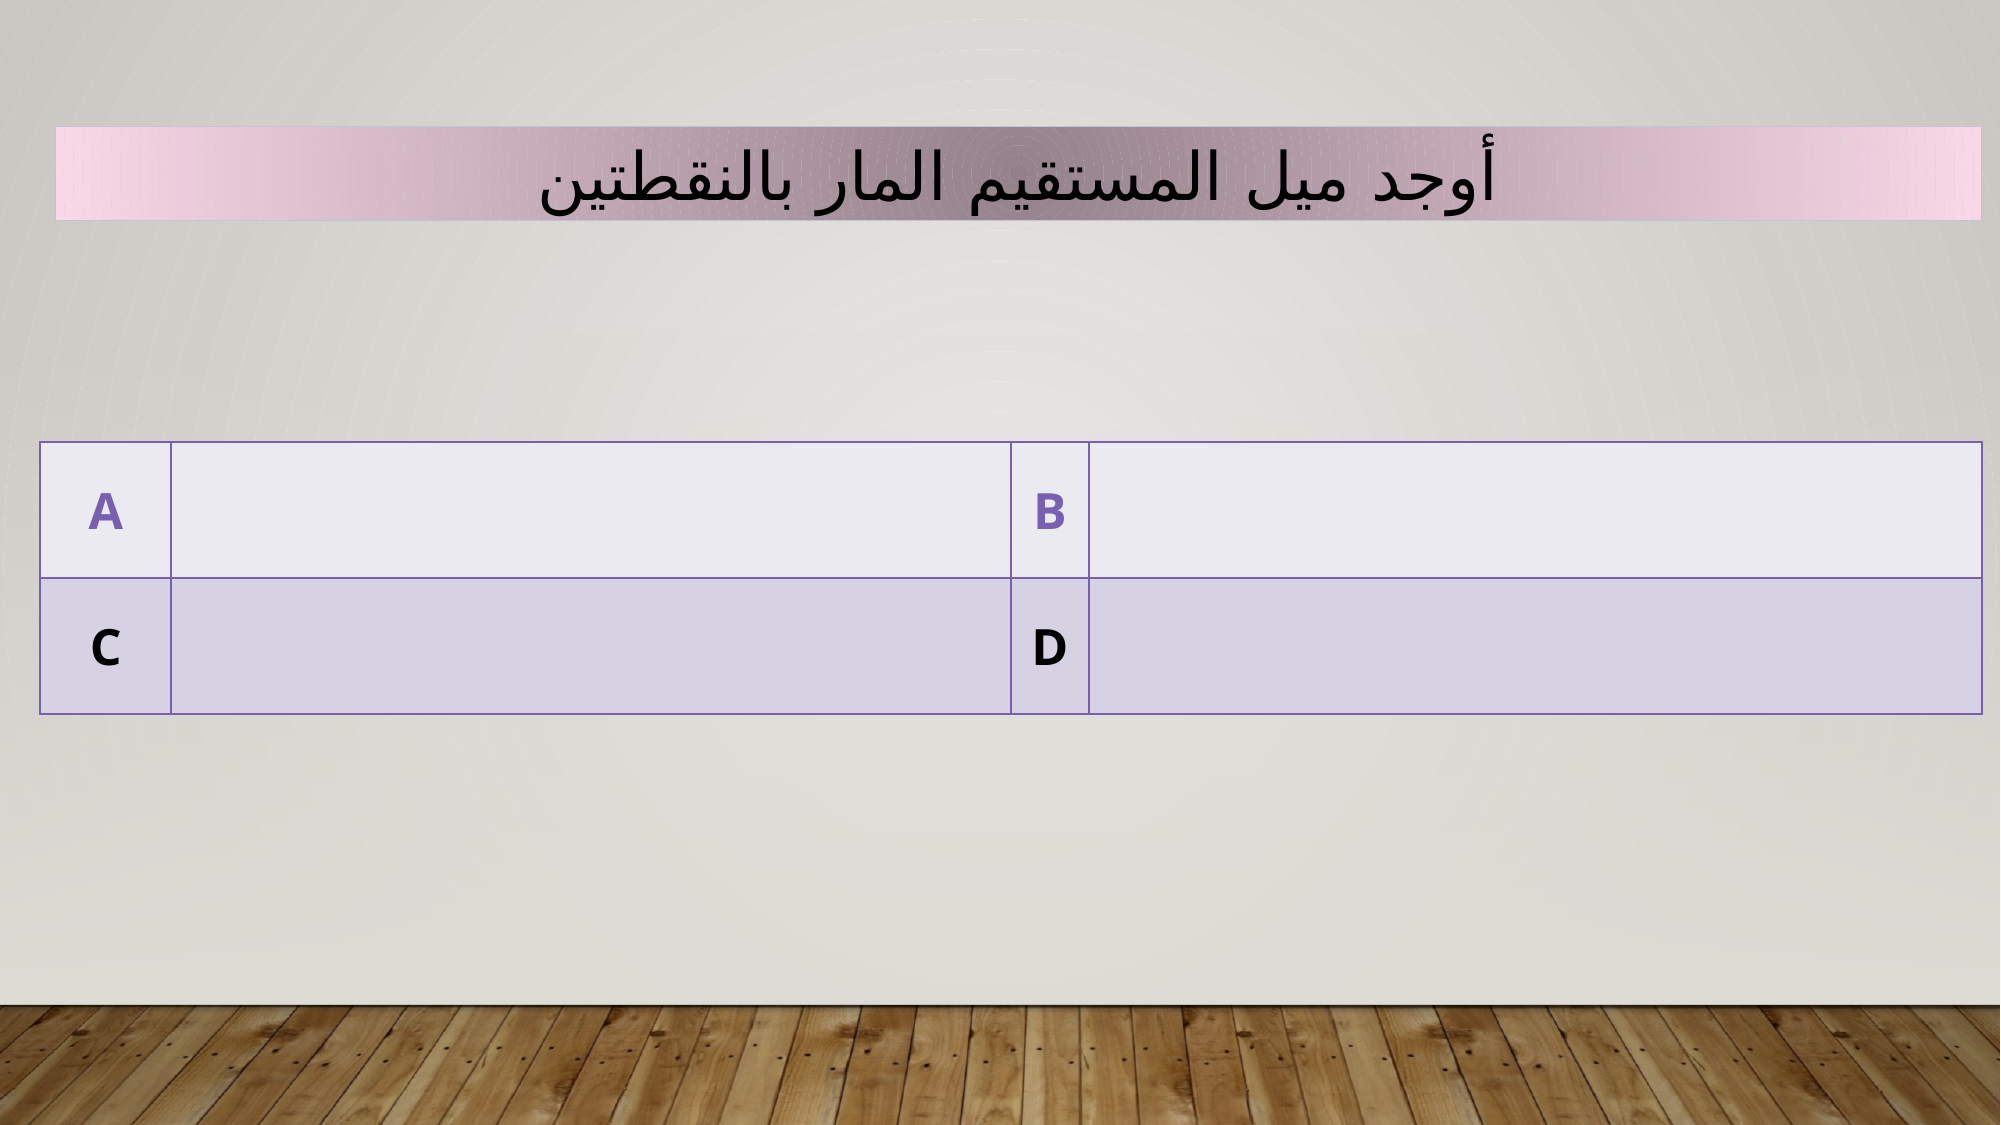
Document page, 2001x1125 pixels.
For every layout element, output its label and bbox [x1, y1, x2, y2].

picture [0, 1005, 2000, 1125]
